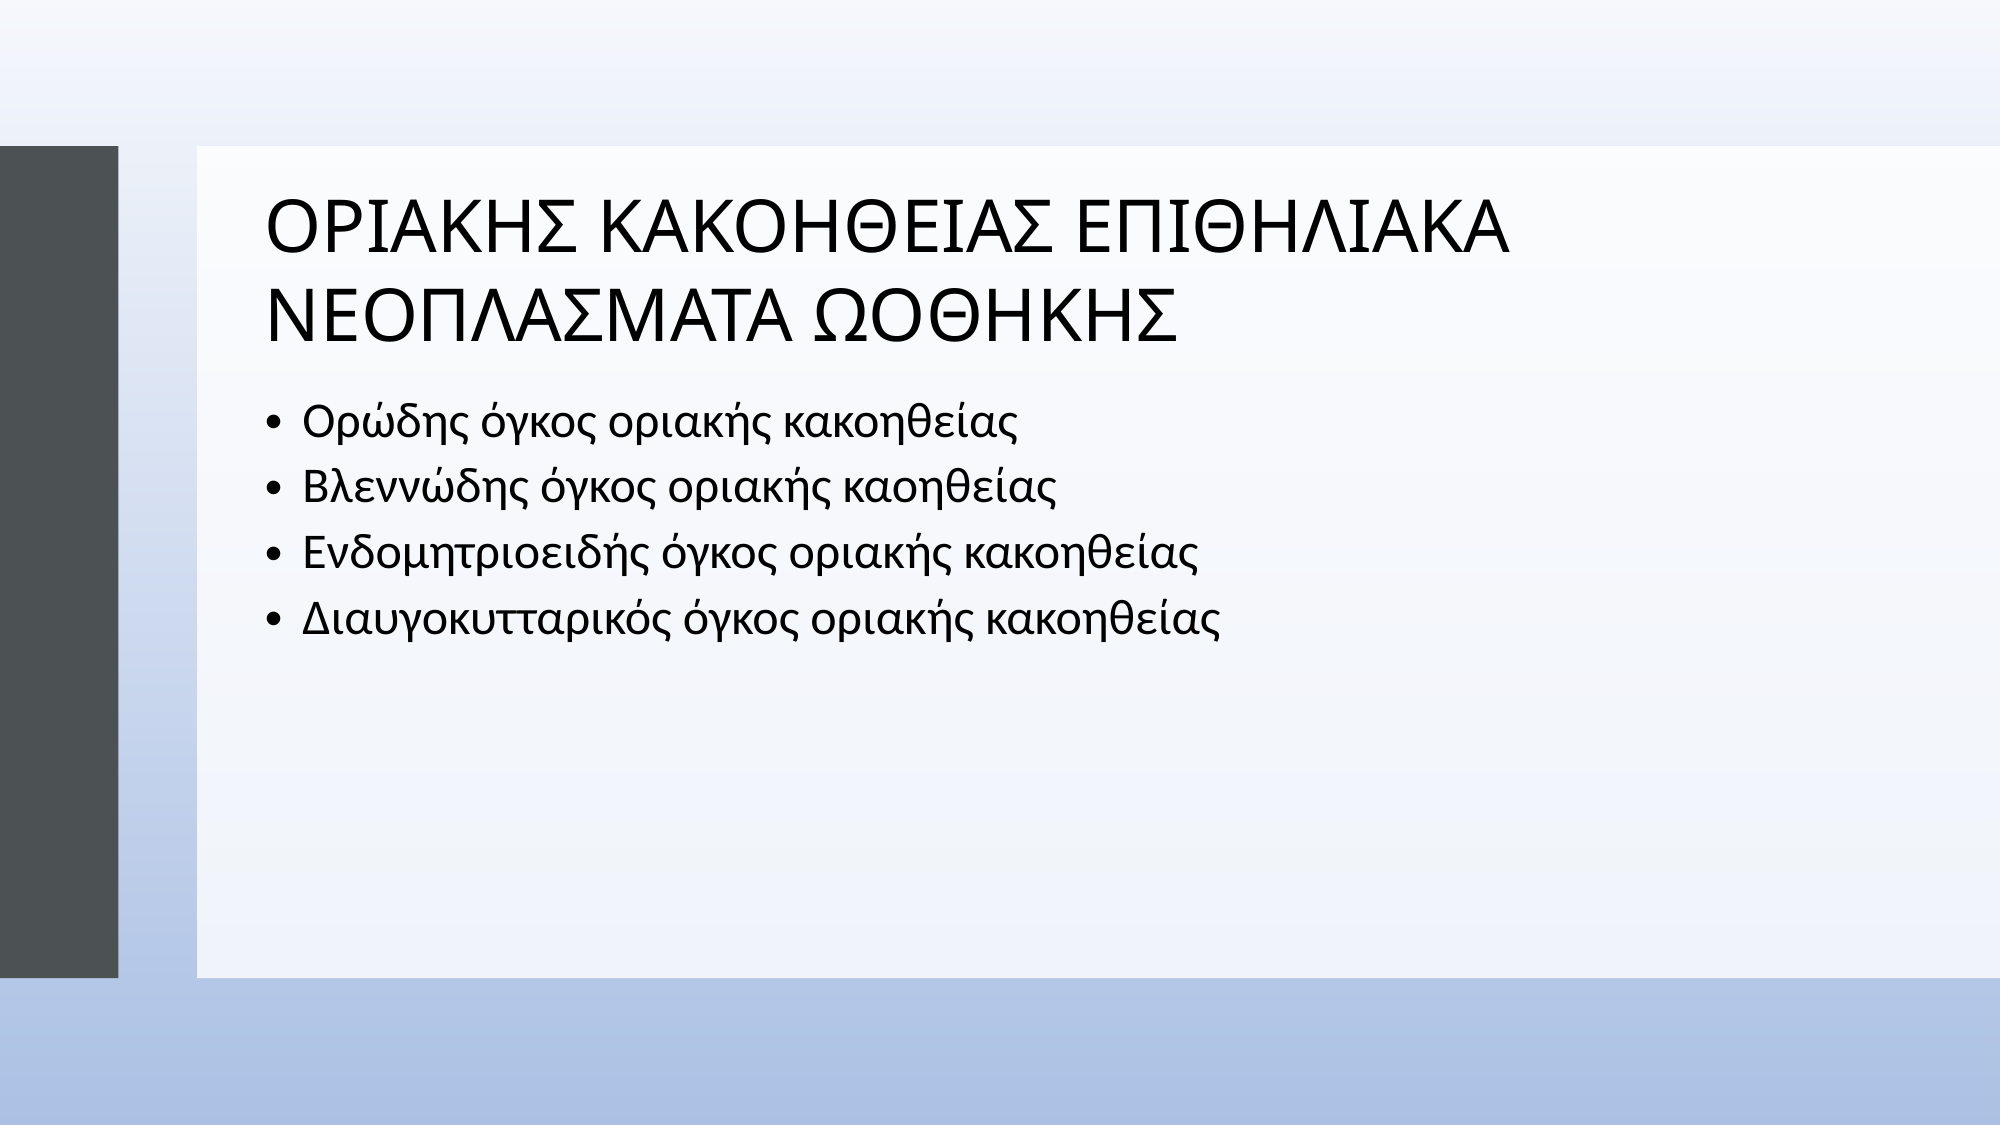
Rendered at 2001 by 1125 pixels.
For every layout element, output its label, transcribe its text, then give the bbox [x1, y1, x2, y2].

text_box [0, 145, 119, 979]
title ΟΡΙΑΚΗΣ ΚΑΚΟΗΘΕΙΑΣ ΕΠΙΘΗΛΙΑΚΑ ΝΕΟΠΛΑΣΜΑΤΑ ΩΟΘΗΚΗΣ [249, 172, 1803, 368]
list Ορώδης όγκος οριακής κακοηθείας Βλεννώδης όγκος οριακής καοηθείας Ενδομητριοειδής όγκος οριακής κακοηθείας Διαυγοκυτταρικός όγκος οριακής κακοηθείας [249, 393, 1803, 952]
text_box [196, 145, 2000, 979]
text_box [0, 0, 2000, 1125]
